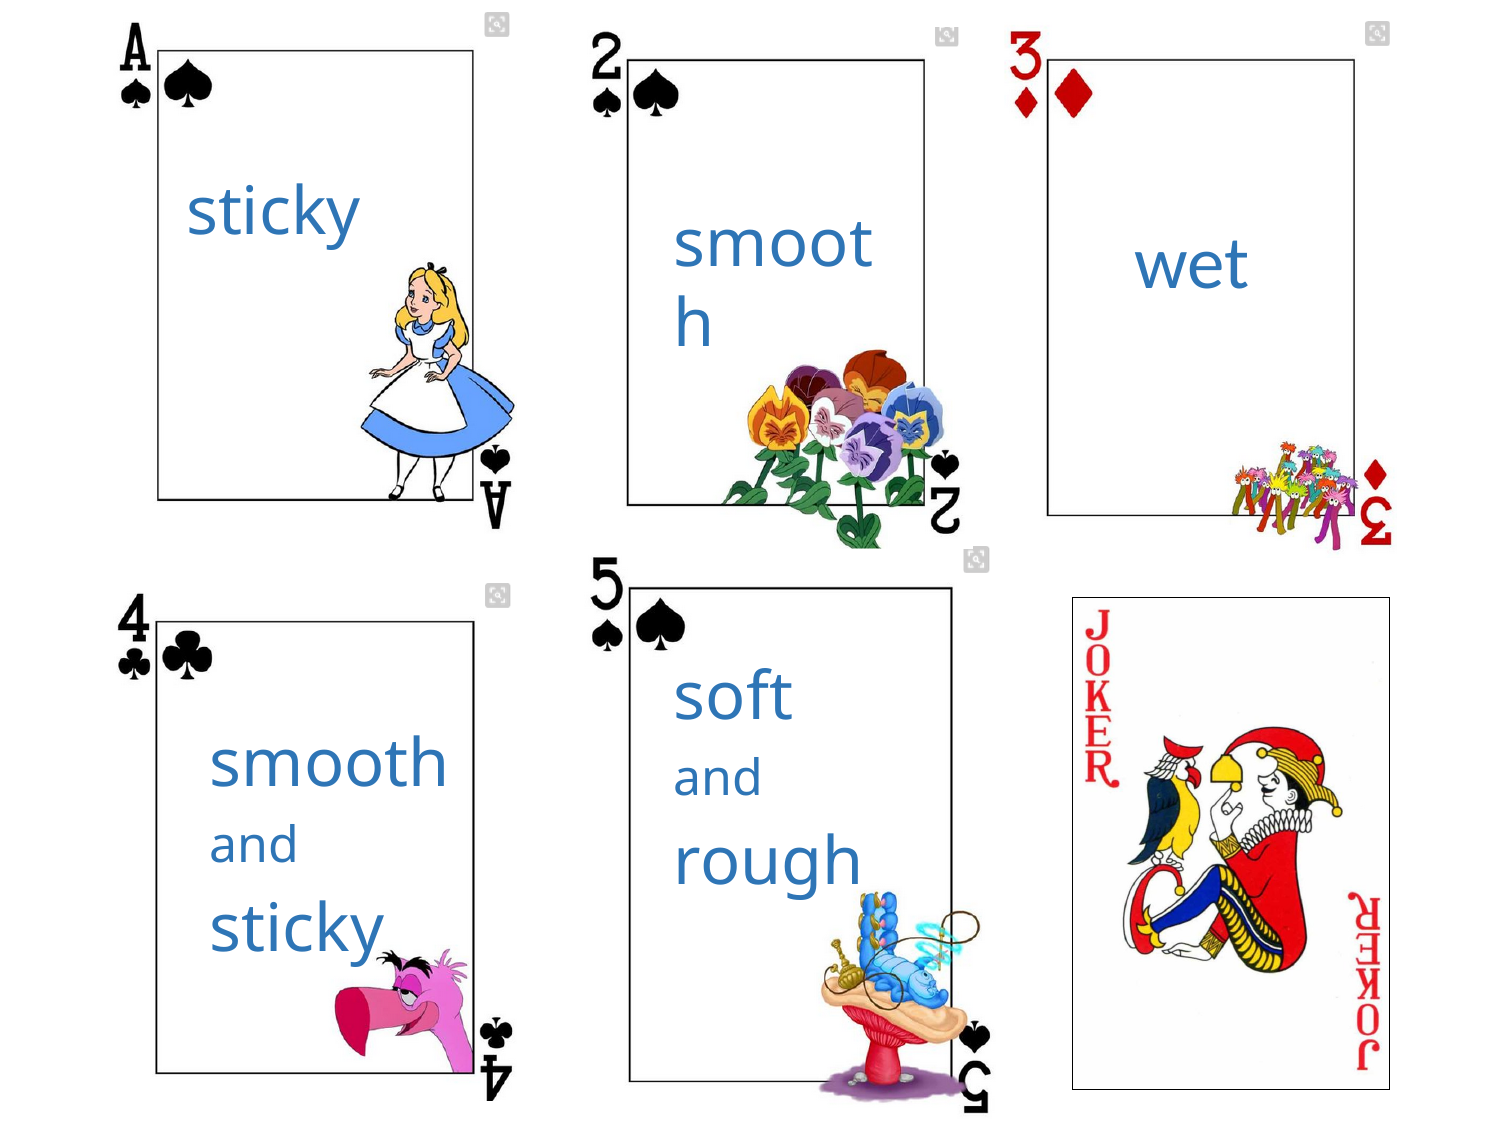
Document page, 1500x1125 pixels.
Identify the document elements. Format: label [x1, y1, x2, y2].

picture [584, 18, 1407, 1125]
picture [112, 581, 521, 1101]
picture [110, 11, 524, 537]
picture [1072, 597, 1390, 1090]
